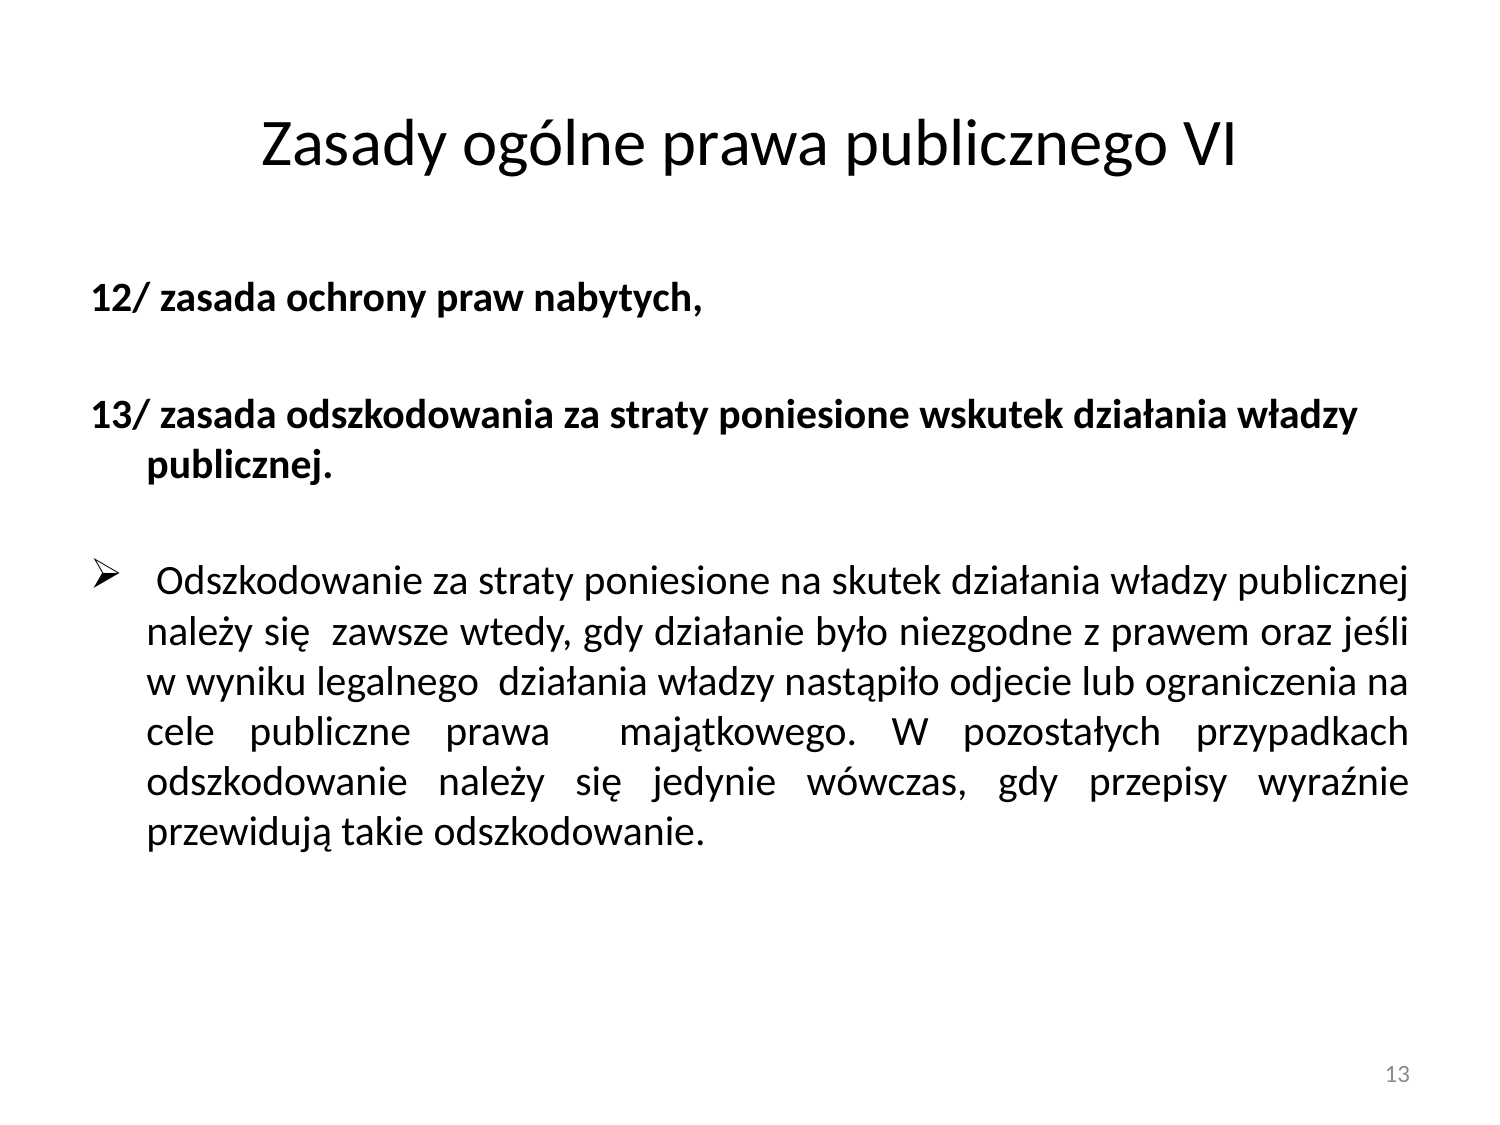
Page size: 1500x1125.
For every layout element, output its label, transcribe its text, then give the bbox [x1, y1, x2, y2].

title Zasady ogólne prawa publicznego VI [75, 45, 1425, 233]
list 12/ zasada ochrony praw nabytych, 13/ zasada odszkodowania za straty poniesione wskutek działania władzy publicznej. Odszkodowanie za straty poniesione na skutek działania władzy publicznej należy się zawsze wtedy, gdy działanie było niezgodne z prawem oraz jeśli w wyniku legalnego działania władzy nastąpiło odjecie lub ograniczenia na cele publiczne prawa majątkowego. W pozostałych przypadkach odszkodowanie należy się jedynie wówczas, gdy przepisy wyraźnie przewidują takie odszkodowanie. [75, 262, 1425, 1005]
slide_number 13 [1074, 1042, 1425, 1103]
